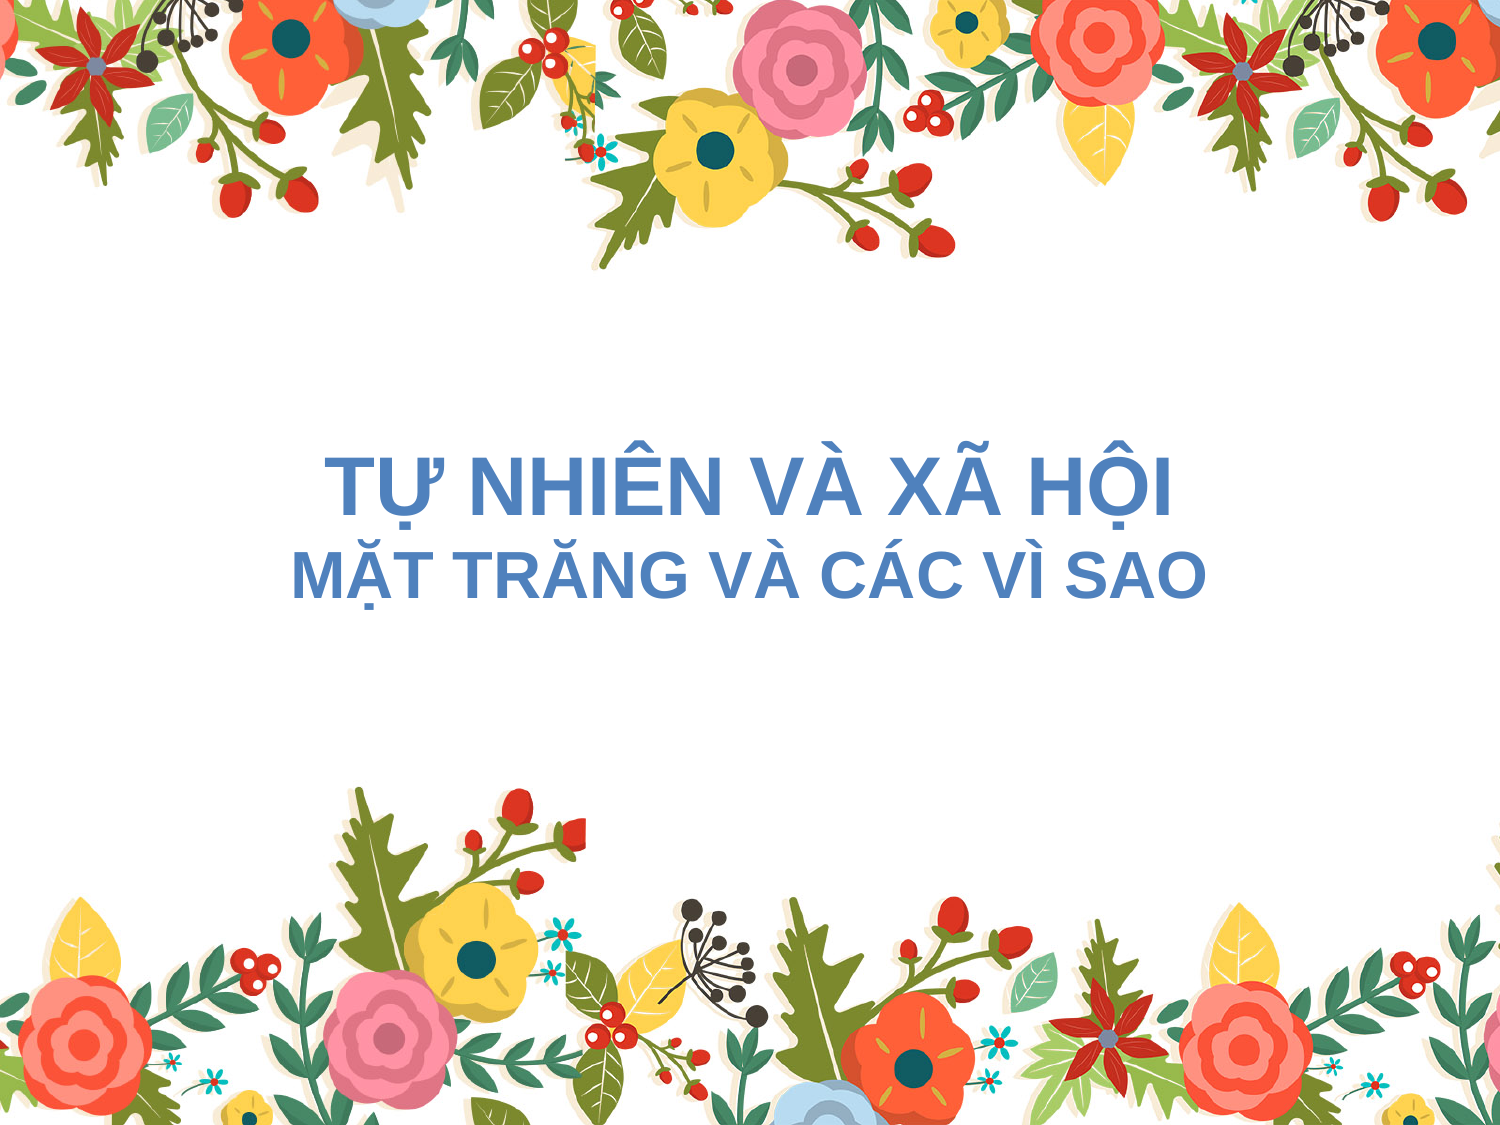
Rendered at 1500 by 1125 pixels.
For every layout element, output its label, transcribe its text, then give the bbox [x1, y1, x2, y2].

text_box tự nhiên và xã hội mặt trăng và các vì sao [0, 425, 1500, 620]
picture [0, 0, 1500, 425]
picture [0, 620, 1500, 1125]
